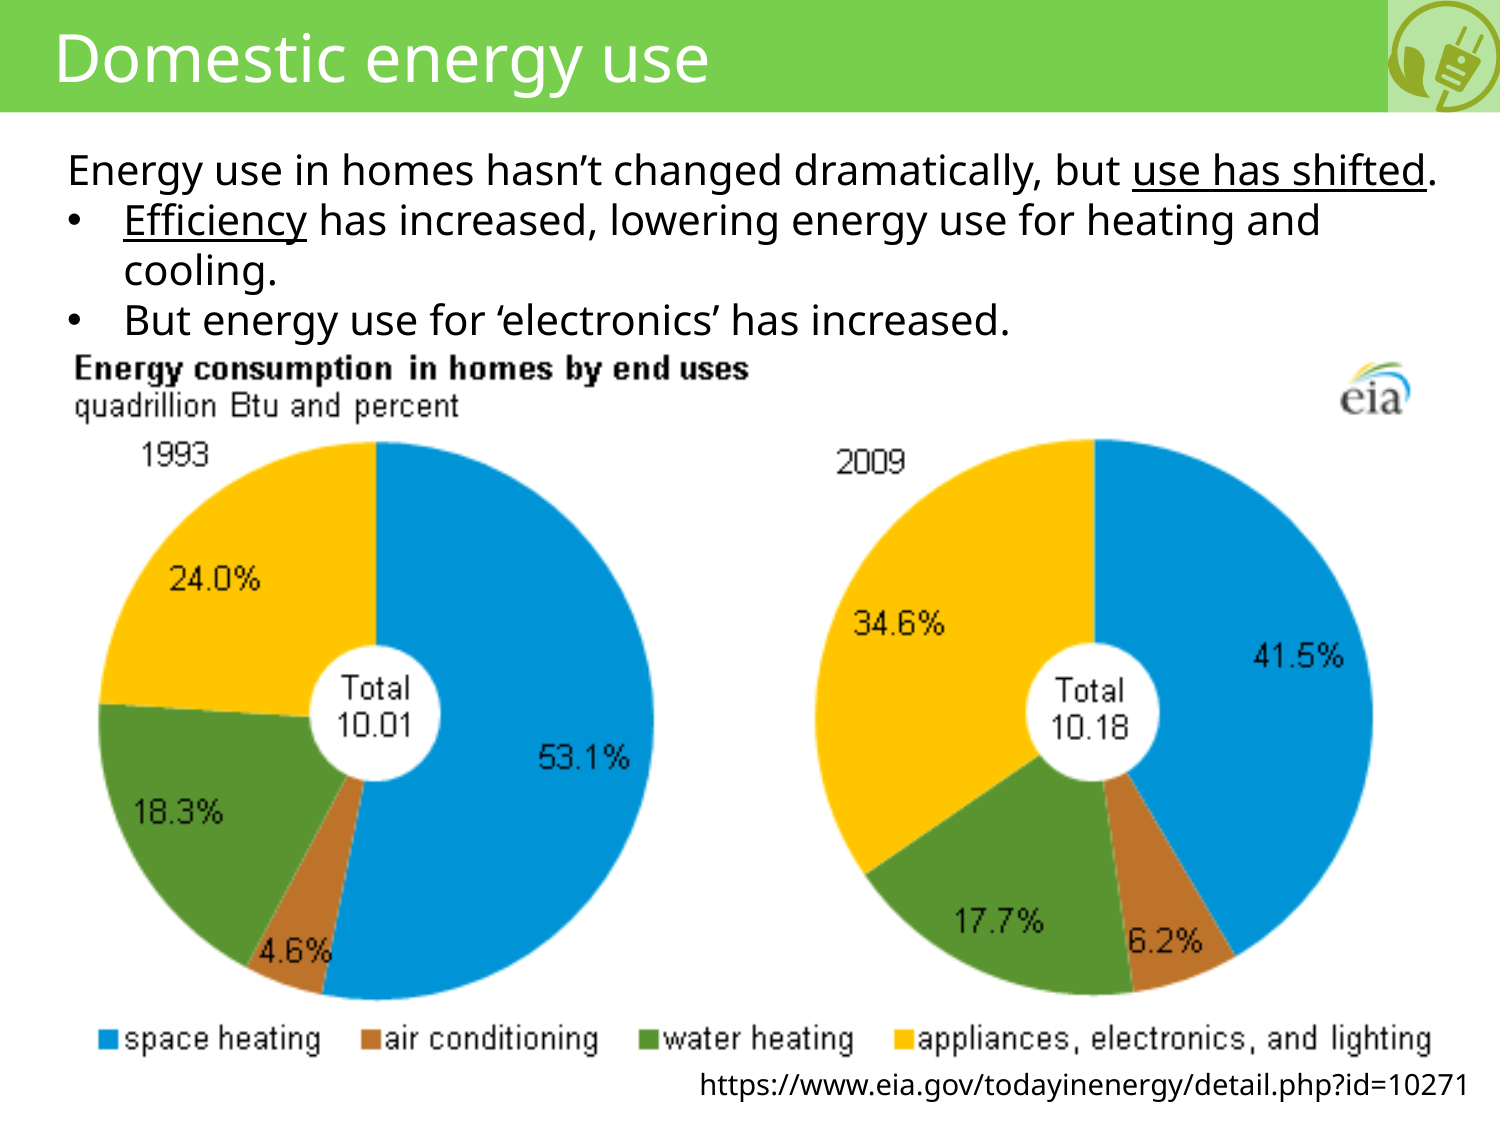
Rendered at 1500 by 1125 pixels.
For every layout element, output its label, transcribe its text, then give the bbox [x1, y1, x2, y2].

text_box [0, 0, 1388, 113]
text_box https://www.eia.gov/todayinenergy/detail.php?id=10271 [684, 1059, 1487, 1109]
picture [1388, 0, 1500, 114]
picture [62, 348, 1438, 1060]
text_box Energy use in homes hasn’t changed dramatically, but use has shifted. Efficiency has increased, lowering energy use for heating and cooling. But energy use for ‘electronics’ has increased. [52, 136, 1461, 352]
text_box Domestic energy use [38, 8, 728, 103]
